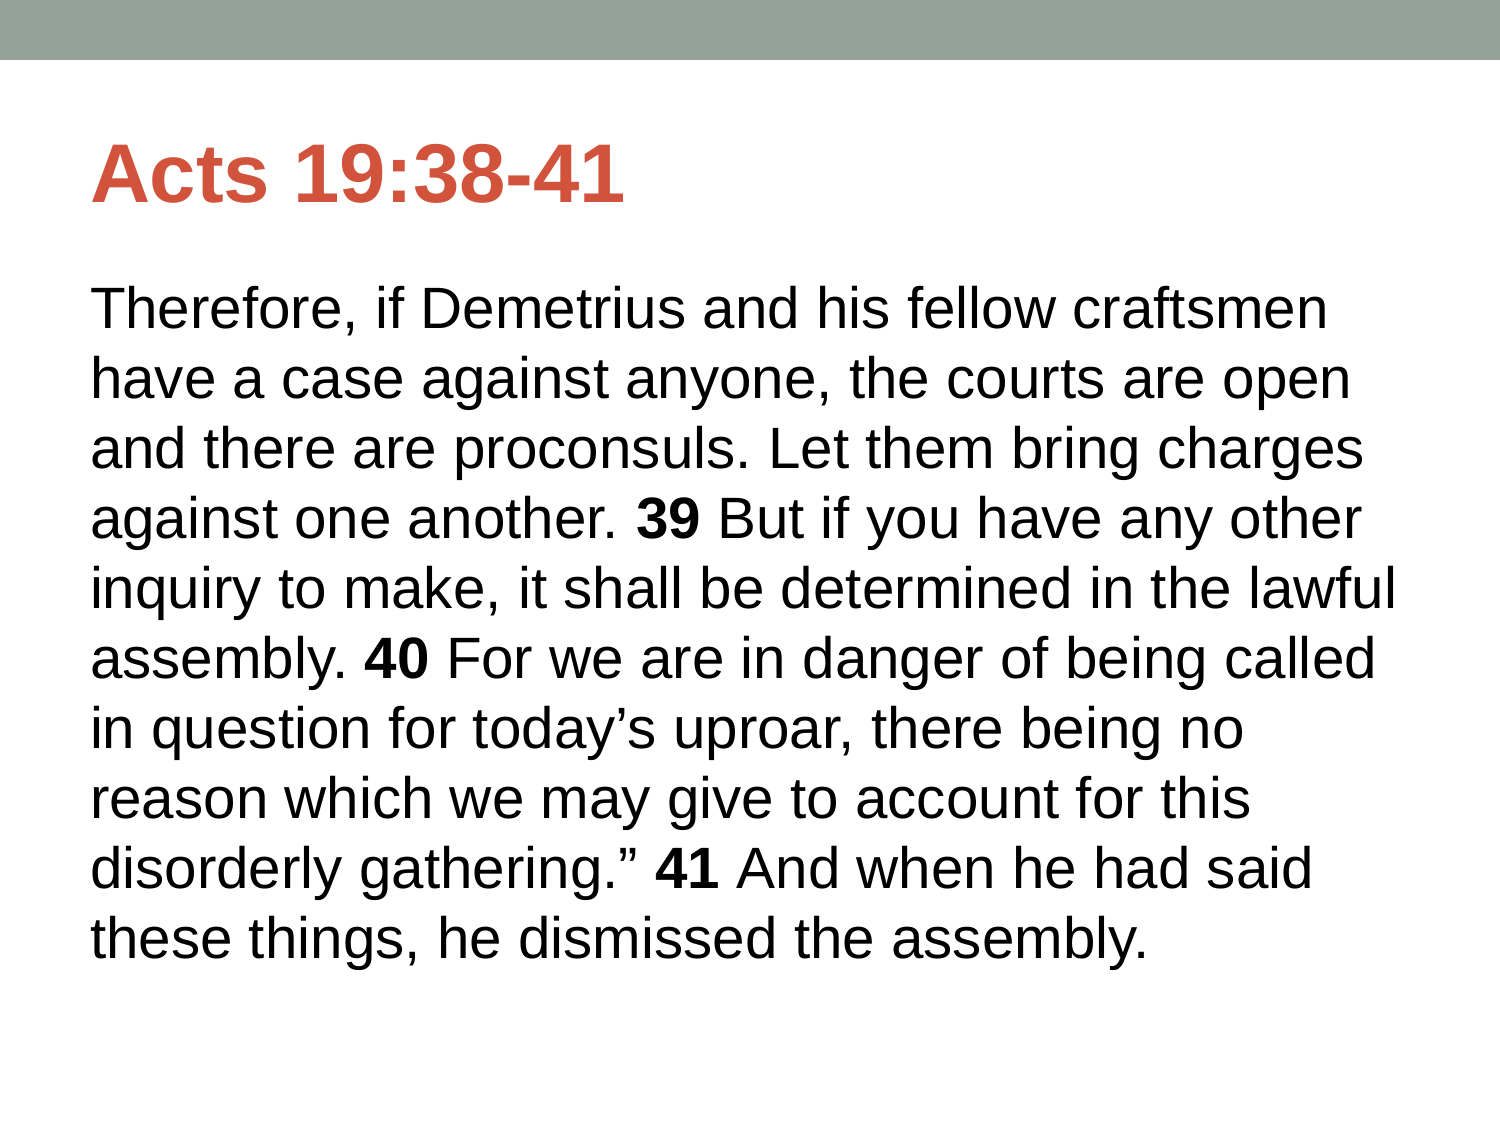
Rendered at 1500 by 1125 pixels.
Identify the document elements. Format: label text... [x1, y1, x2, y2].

list Therefore, if Demetrius and his fellow craftsmen have a case against anyone, the courts are open and there are proconsuls. Let them bring charges against one another. 39 But if you have any other inquiry to make, it shall be determined in the lawful assembly. 40 For we are in danger of being called in question for today’s uproar, there being no reason which we may give to account for this disorderly gathering.” 41 And when he had said these things, he dismissed the assembly. [75, 262, 1425, 1063]
title Acts 19:38-41 [75, 87, 1425, 250]
